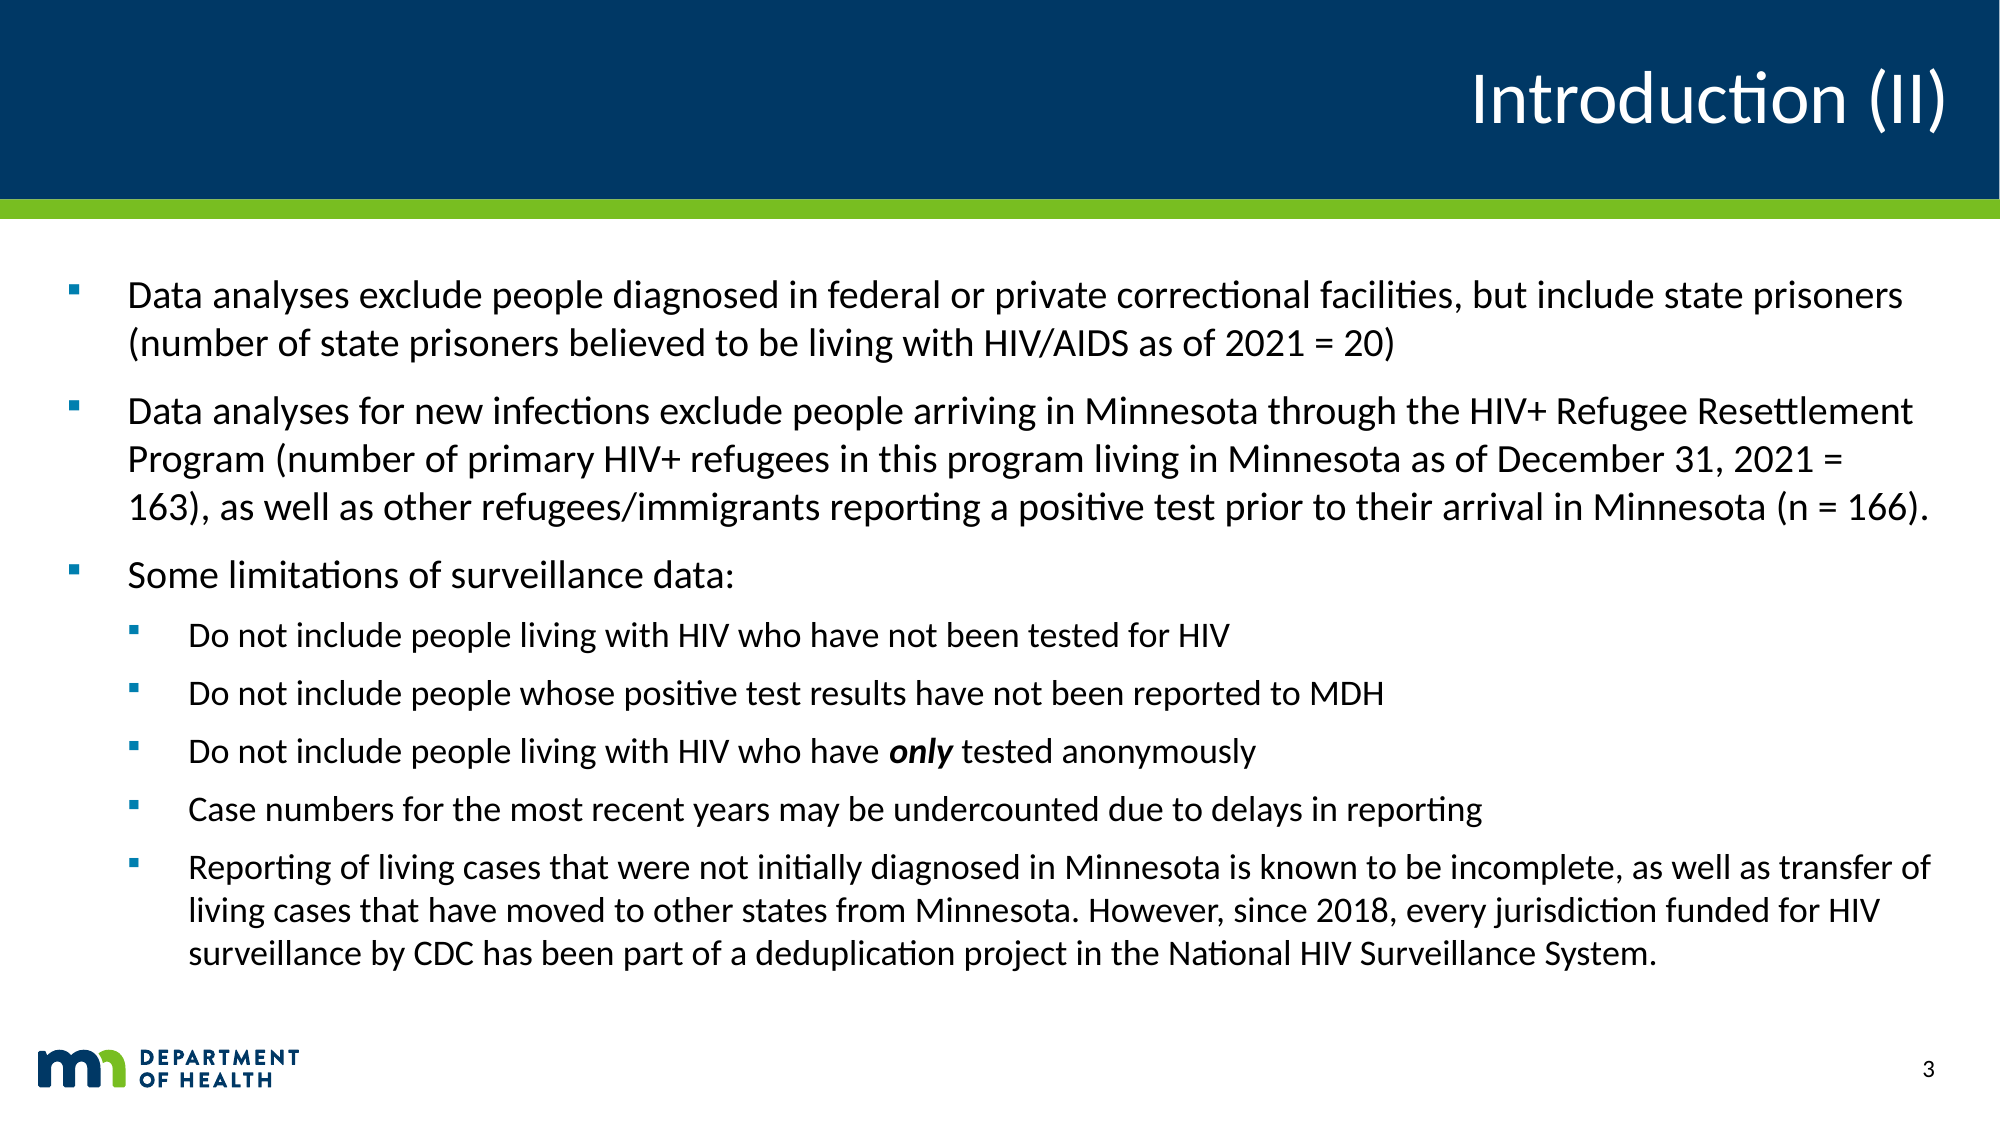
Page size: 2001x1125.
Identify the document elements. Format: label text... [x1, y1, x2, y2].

list Data analyses exclude people diagnosed in federal or private correctional facilities, but include state prisoners (number of state prisoners believed to be living with HIV/AIDS as of 2021 = 20) Data analyses for new infections exclude people arriving in Minnesota through the HIV+ Refugee Resettlement Program (number of primary HIV+ refugees in this program living in Minnesota as of December 31, 2021 = 163), as well as other refugees/immigrants reporting a positive test prior to their arrival in Minnesota (n = 166). Some limitations of surveillance data: Do not include people living with HIV who have not been tested for HIV Do not include people whose positive test results have not been reported to MDH Do not include people living with HIV who have only tested anonymously Case numbers for the most recent years may be undercounted due to delays in reporting Reporting of living cases that were not initially diagnosed in Minnesota is known to be incomplete, as well as transfer of living cases that have moved to other states from Minnesota. However, since 2018, every jurisdiction funded for HIV surveillance by CDC has been part of a deduplication project in the National HIV Surveillance System. [52, 261, 1950, 1014]
title Introduction (II) [0, 0, 1950, 200]
slide_number 3 [1710, 1037, 1951, 1098]
